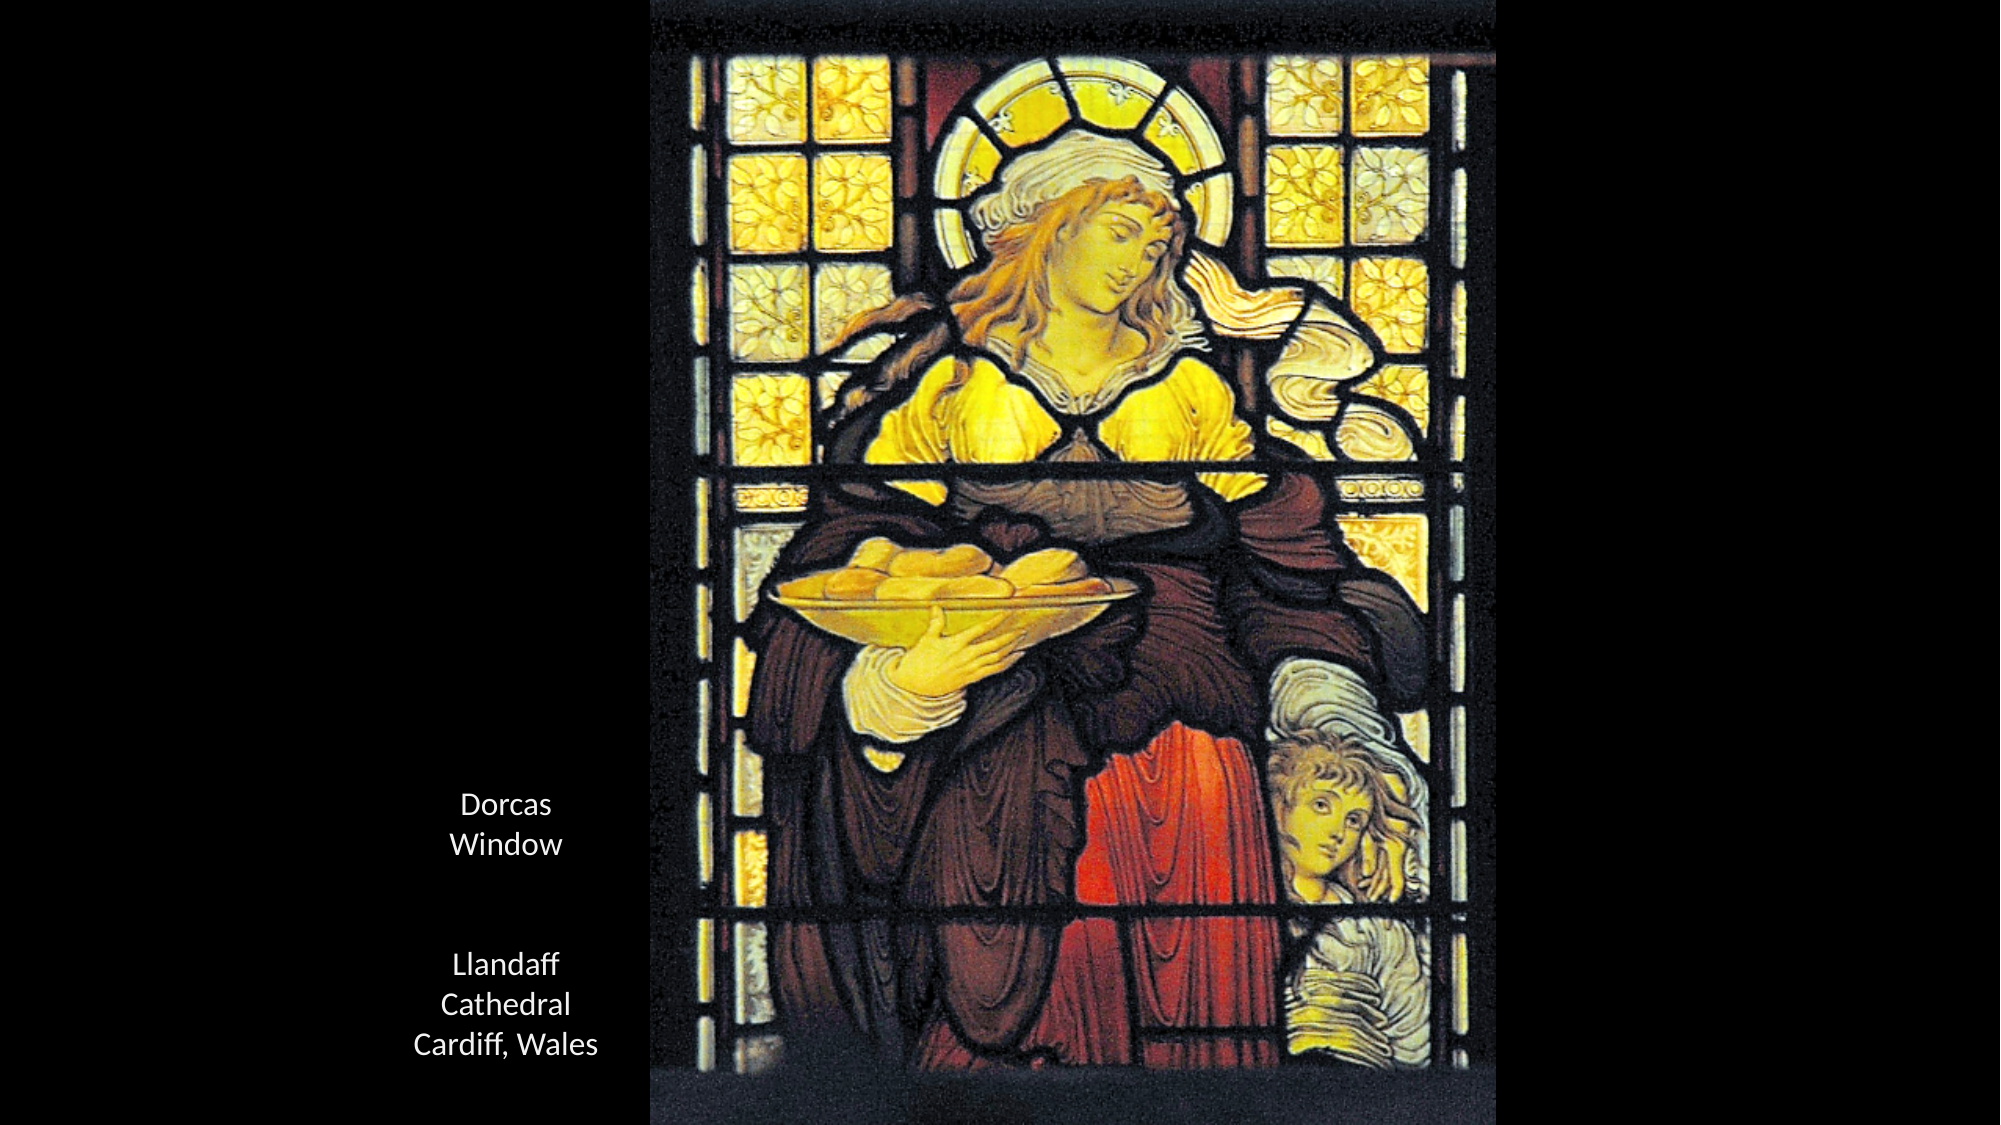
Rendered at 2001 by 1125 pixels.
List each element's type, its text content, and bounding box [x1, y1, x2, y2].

picture [649, 0, 1497, 1125]
text_box Dorcas Window Llandaff Cathedral Cardiff, Wales [387, 774, 625, 1070]
